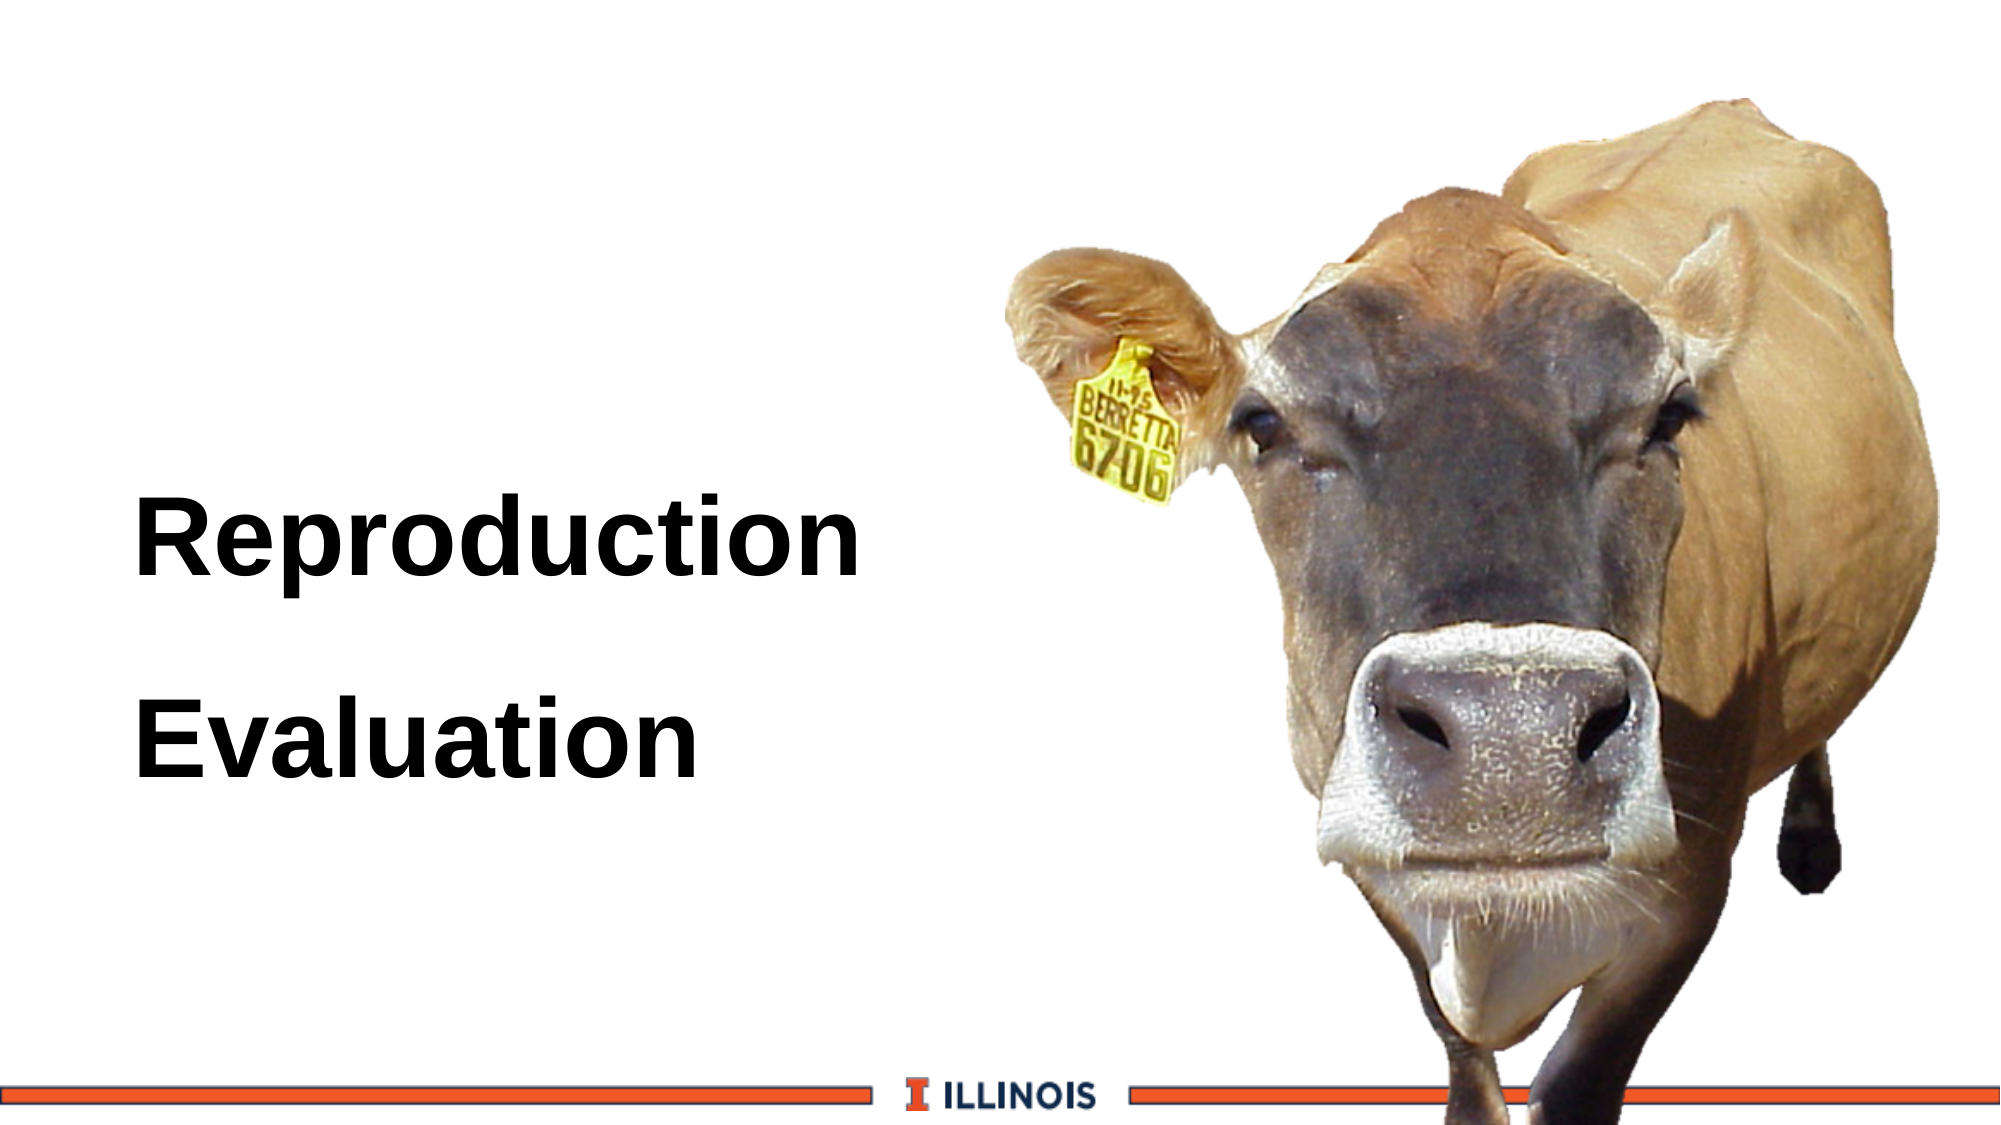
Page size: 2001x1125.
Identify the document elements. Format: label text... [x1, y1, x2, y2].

picture [1005, 98, 1940, 1125]
title Reproduction Evaluation [112, 375, 1000, 665]
